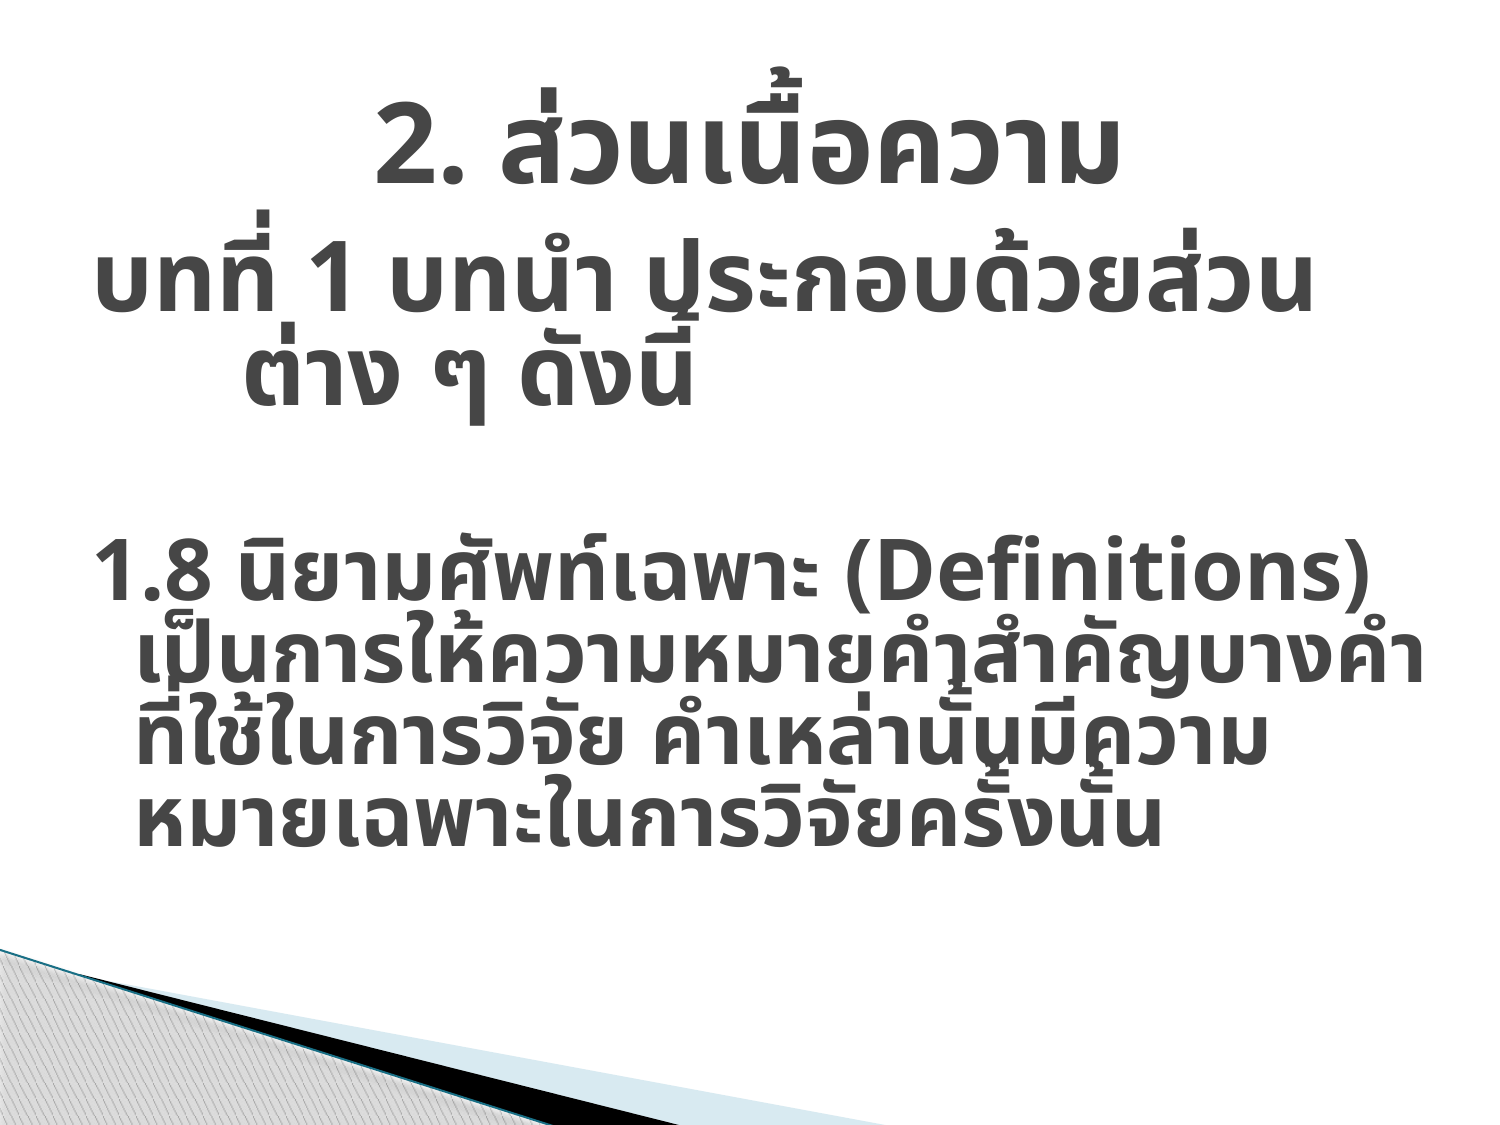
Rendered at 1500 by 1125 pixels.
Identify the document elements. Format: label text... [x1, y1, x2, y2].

list บทที่ 1 บทนำ ประกอบด้วยส่วนต่าง ๆ ดังนี้ 1.8 นิยามศัพท์เฉพาะ (Definitions) เป็นการให้ความหมายคำสำคัญบางคำ ที่ใช้ในการวิจัย คำเหล่านั้นมีความหมายเฉพาะในการวิจัยครั้งนั้น [58, 228, 1477, 979]
title 2. ส่วนเนื้อความ [75, 45, 1425, 233]
